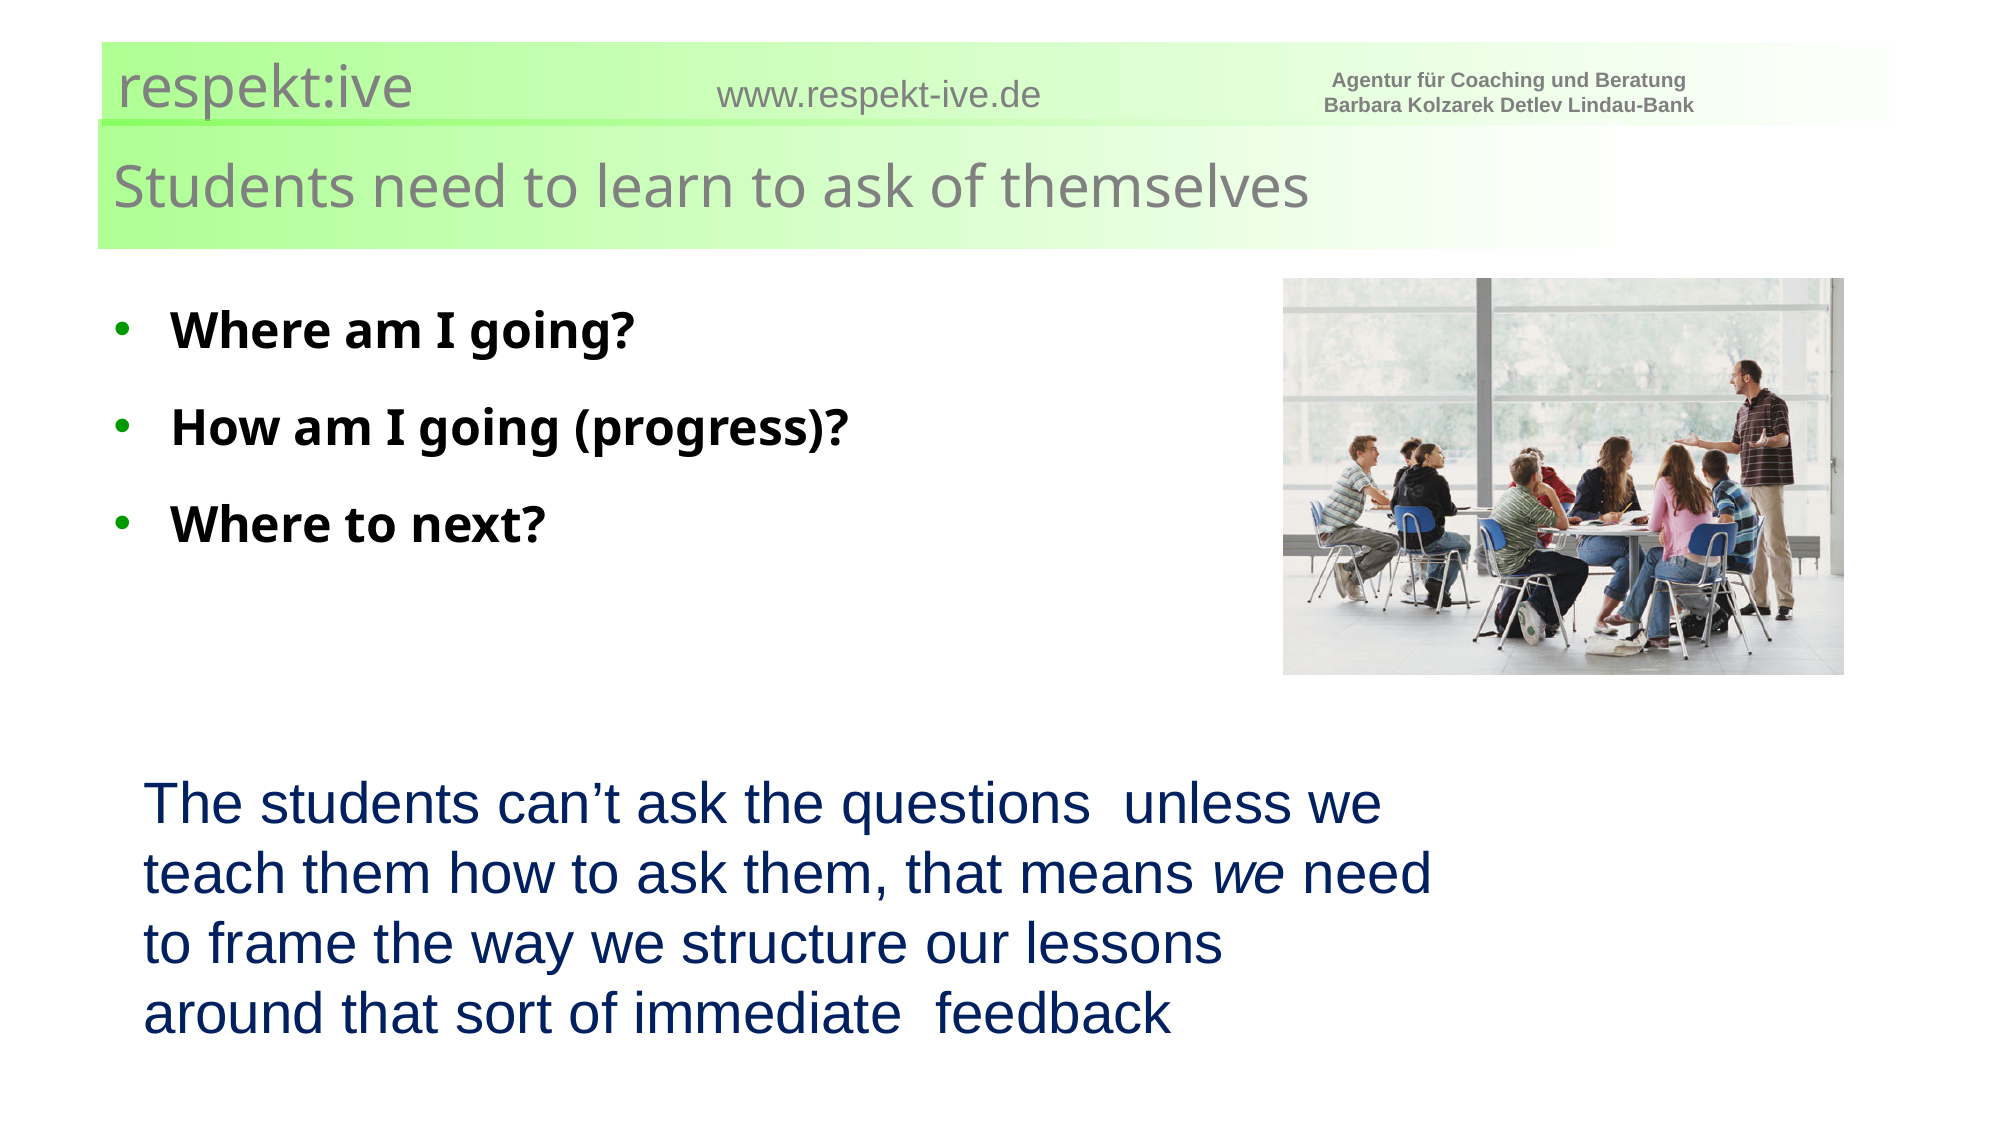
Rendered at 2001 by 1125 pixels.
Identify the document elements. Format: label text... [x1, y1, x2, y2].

text_box The students can’t ask the questions unless we teach them how to ask them, that means we need to frame the way we structure our lessons around that sort of immediate feedback [128, 757, 1475, 1053]
picture [1283, 278, 1845, 675]
title Students need to learn to ask of themselves [98, 119, 1624, 250]
list Where am I going? How am I going (progress)? Where to next? [98, 278, 1282, 632]
